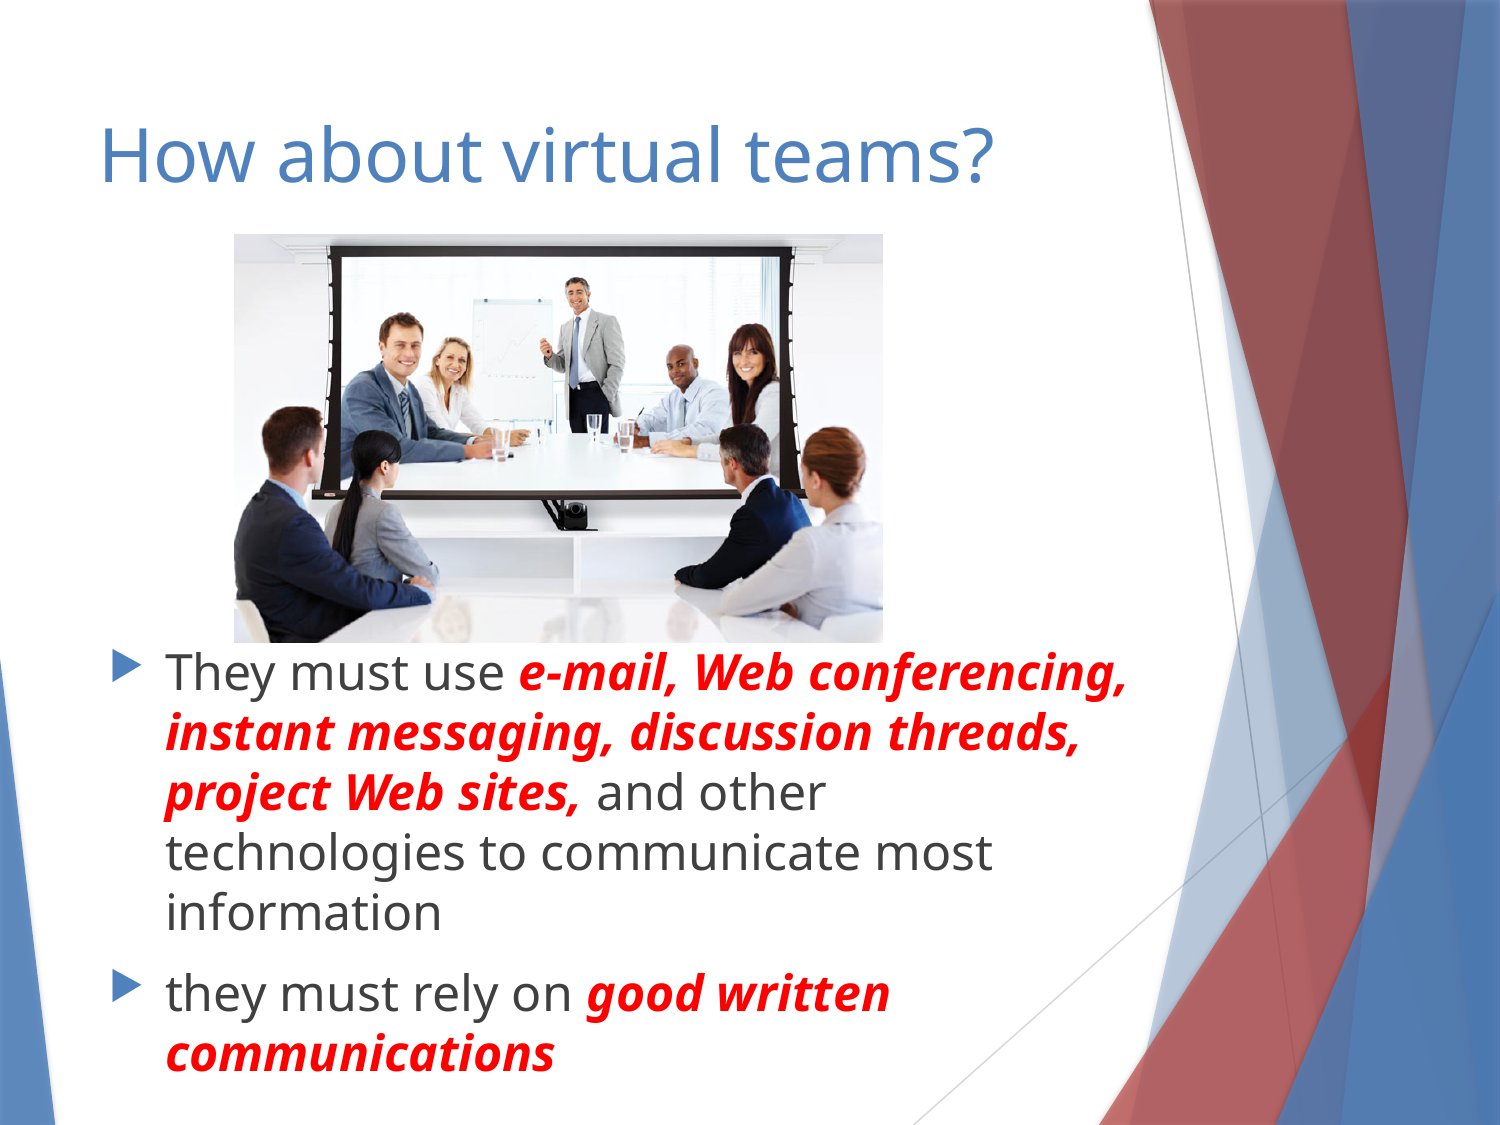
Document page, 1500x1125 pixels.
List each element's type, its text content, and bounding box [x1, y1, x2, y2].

list They must use e-mail, Web conferencing, instant messaging, discussion threads, project Web sites, and other technologies to communicate most information they must rely on good written communications [93, 632, 1152, 1125]
picture [233, 233, 884, 644]
title How about virtual teams? [83, 99, 1141, 317]
